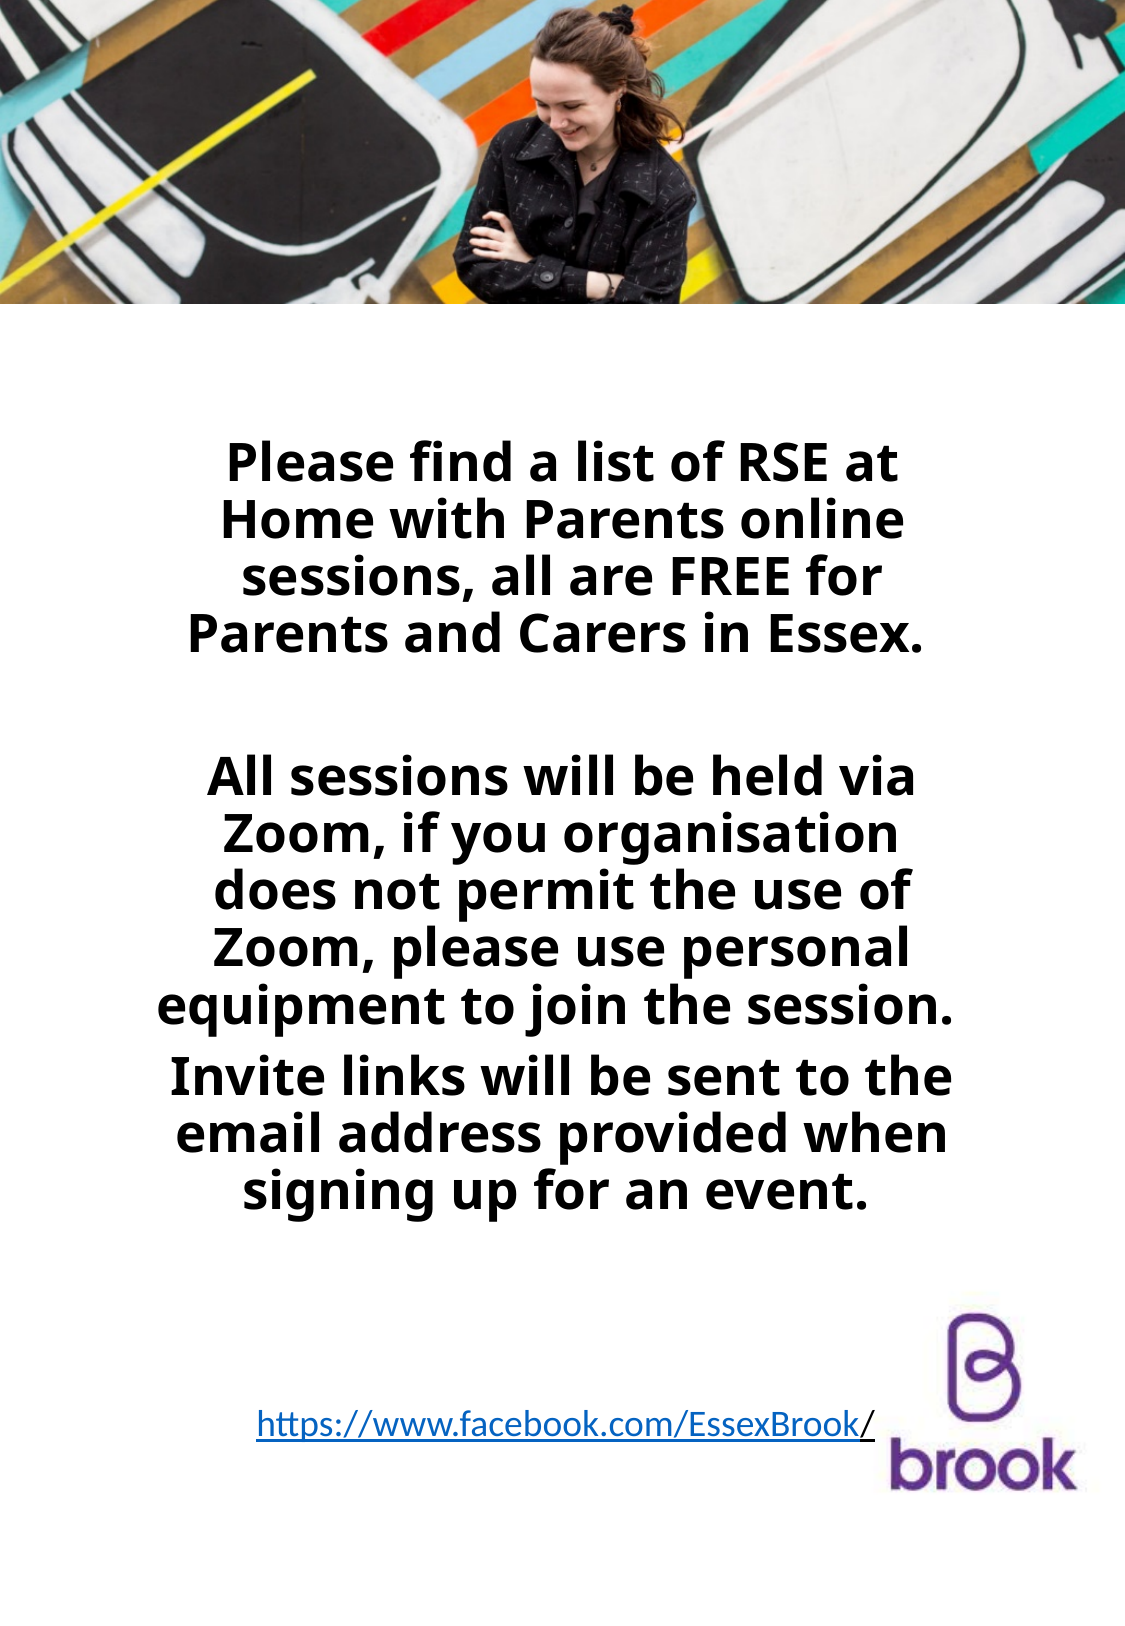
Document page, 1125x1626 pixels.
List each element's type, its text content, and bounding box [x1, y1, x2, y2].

picture [849, 1267, 1120, 1538]
subtitle Please find a list of RSE at Home with Parents online sessions, all are FREE for Parents and Carers in Essex. All sessions will be held via Zoom, if you organisation does not permit the use of Zoom, please use personal equipment to join the session. Invite links will be sent to the email address provided when signing up for an event. [140, 427, 985, 1268]
picture [0, 0, 1125, 304]
text_box https://www.facebook.com/EssexBrook/ [241, 1392, 849, 1452]
